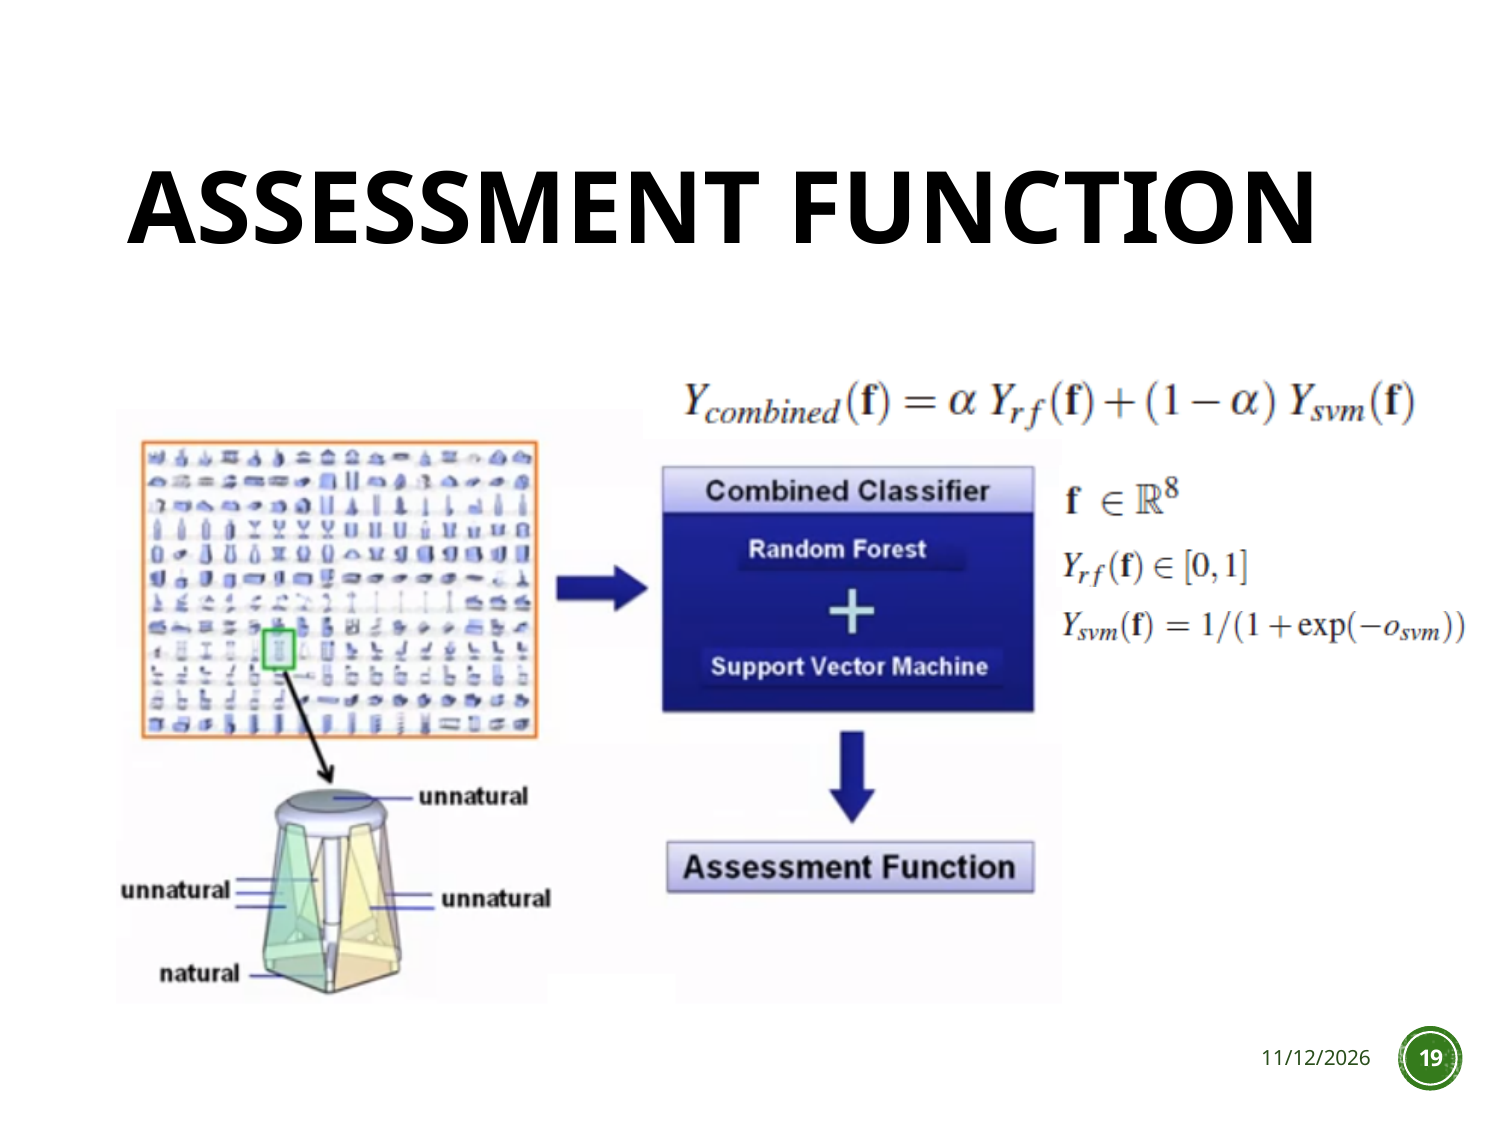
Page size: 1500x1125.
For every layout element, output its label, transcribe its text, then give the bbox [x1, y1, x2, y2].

picture [116, 356, 1472, 1004]
title Assessment function [112, 79, 1388, 344]
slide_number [982, 1028, 1386, 1089]
slide_number 19 [1391, 1028, 1471, 1089]
